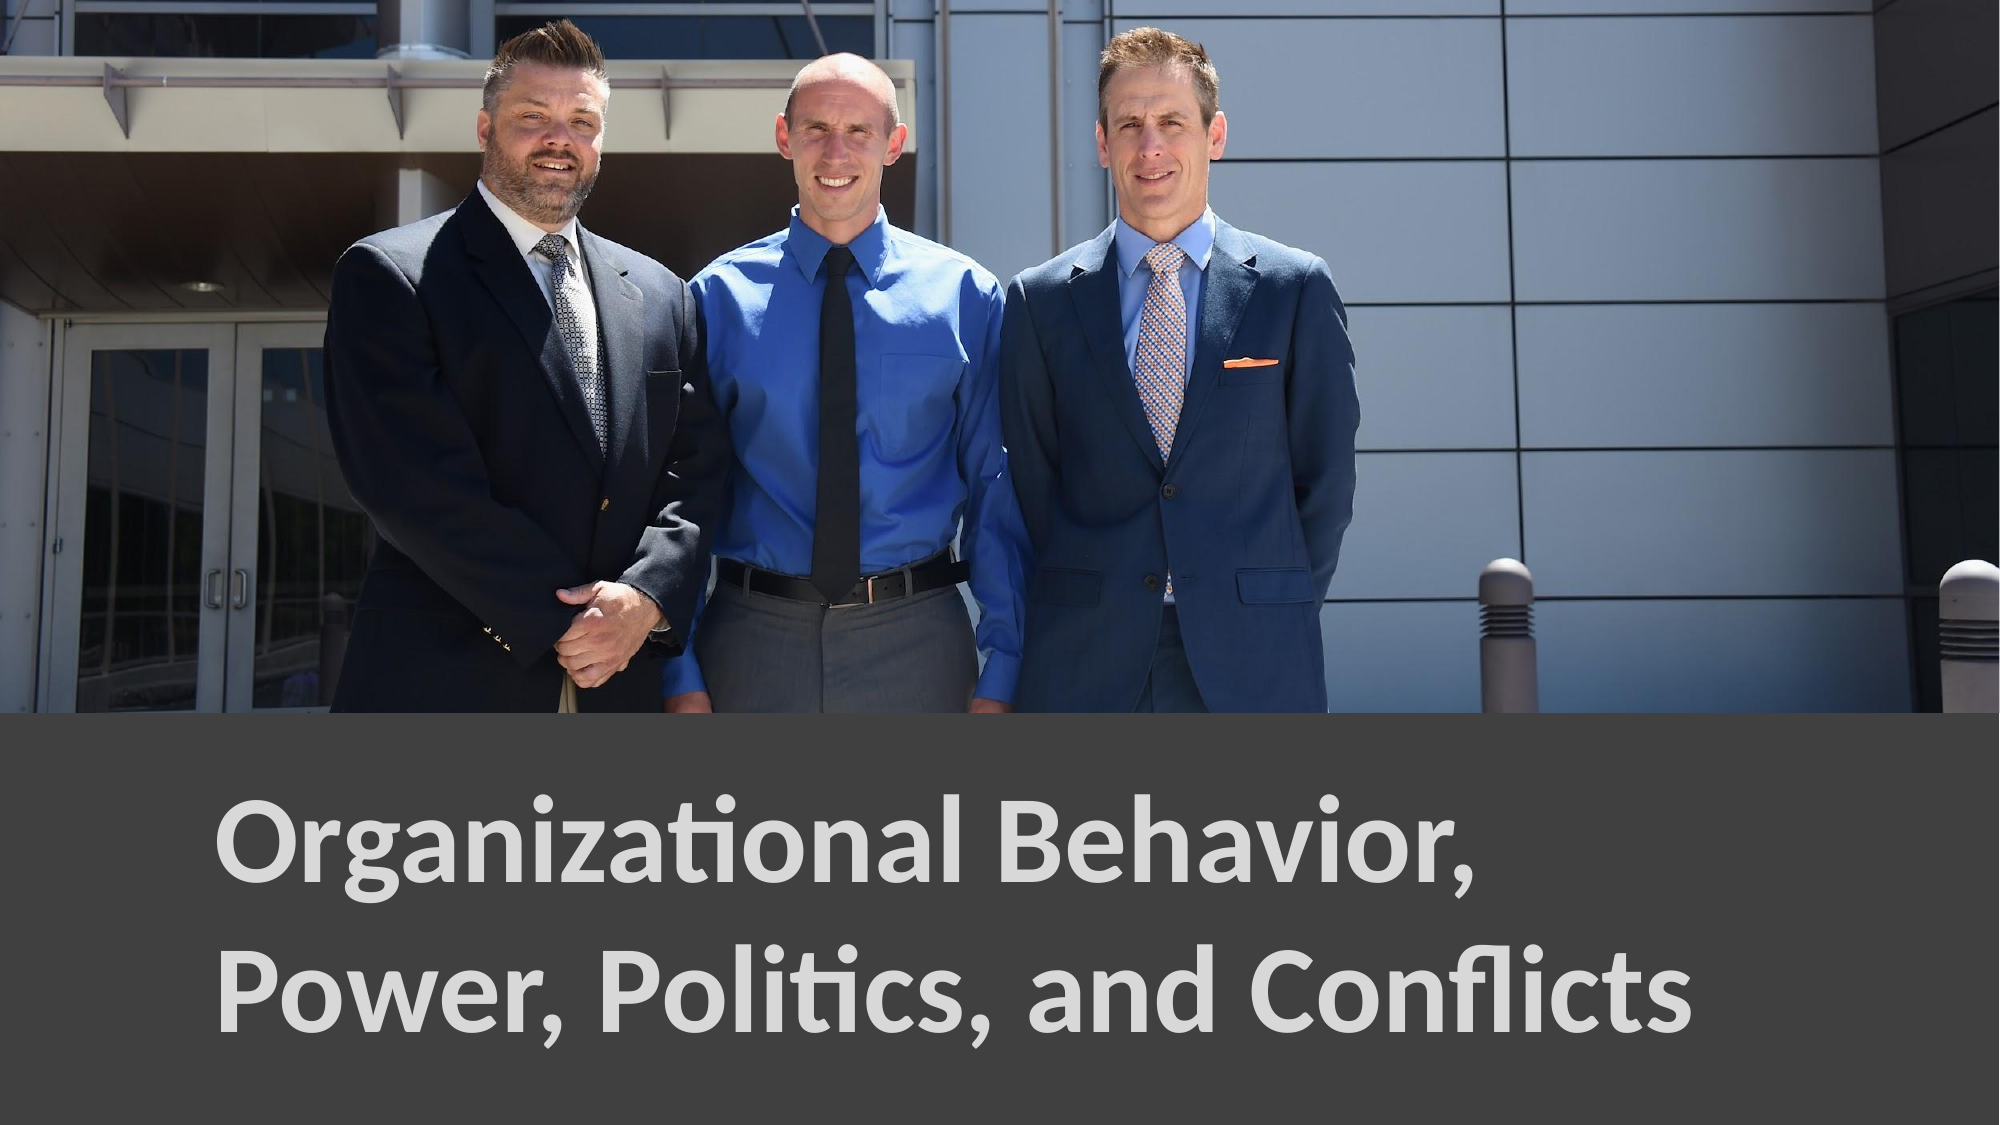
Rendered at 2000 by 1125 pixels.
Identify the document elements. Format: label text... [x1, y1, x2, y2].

picture [0, 0, 2000, 713]
text_box Organizational Behavior, Power, Politics, and Conflicts [195, 748, 1743, 961]
